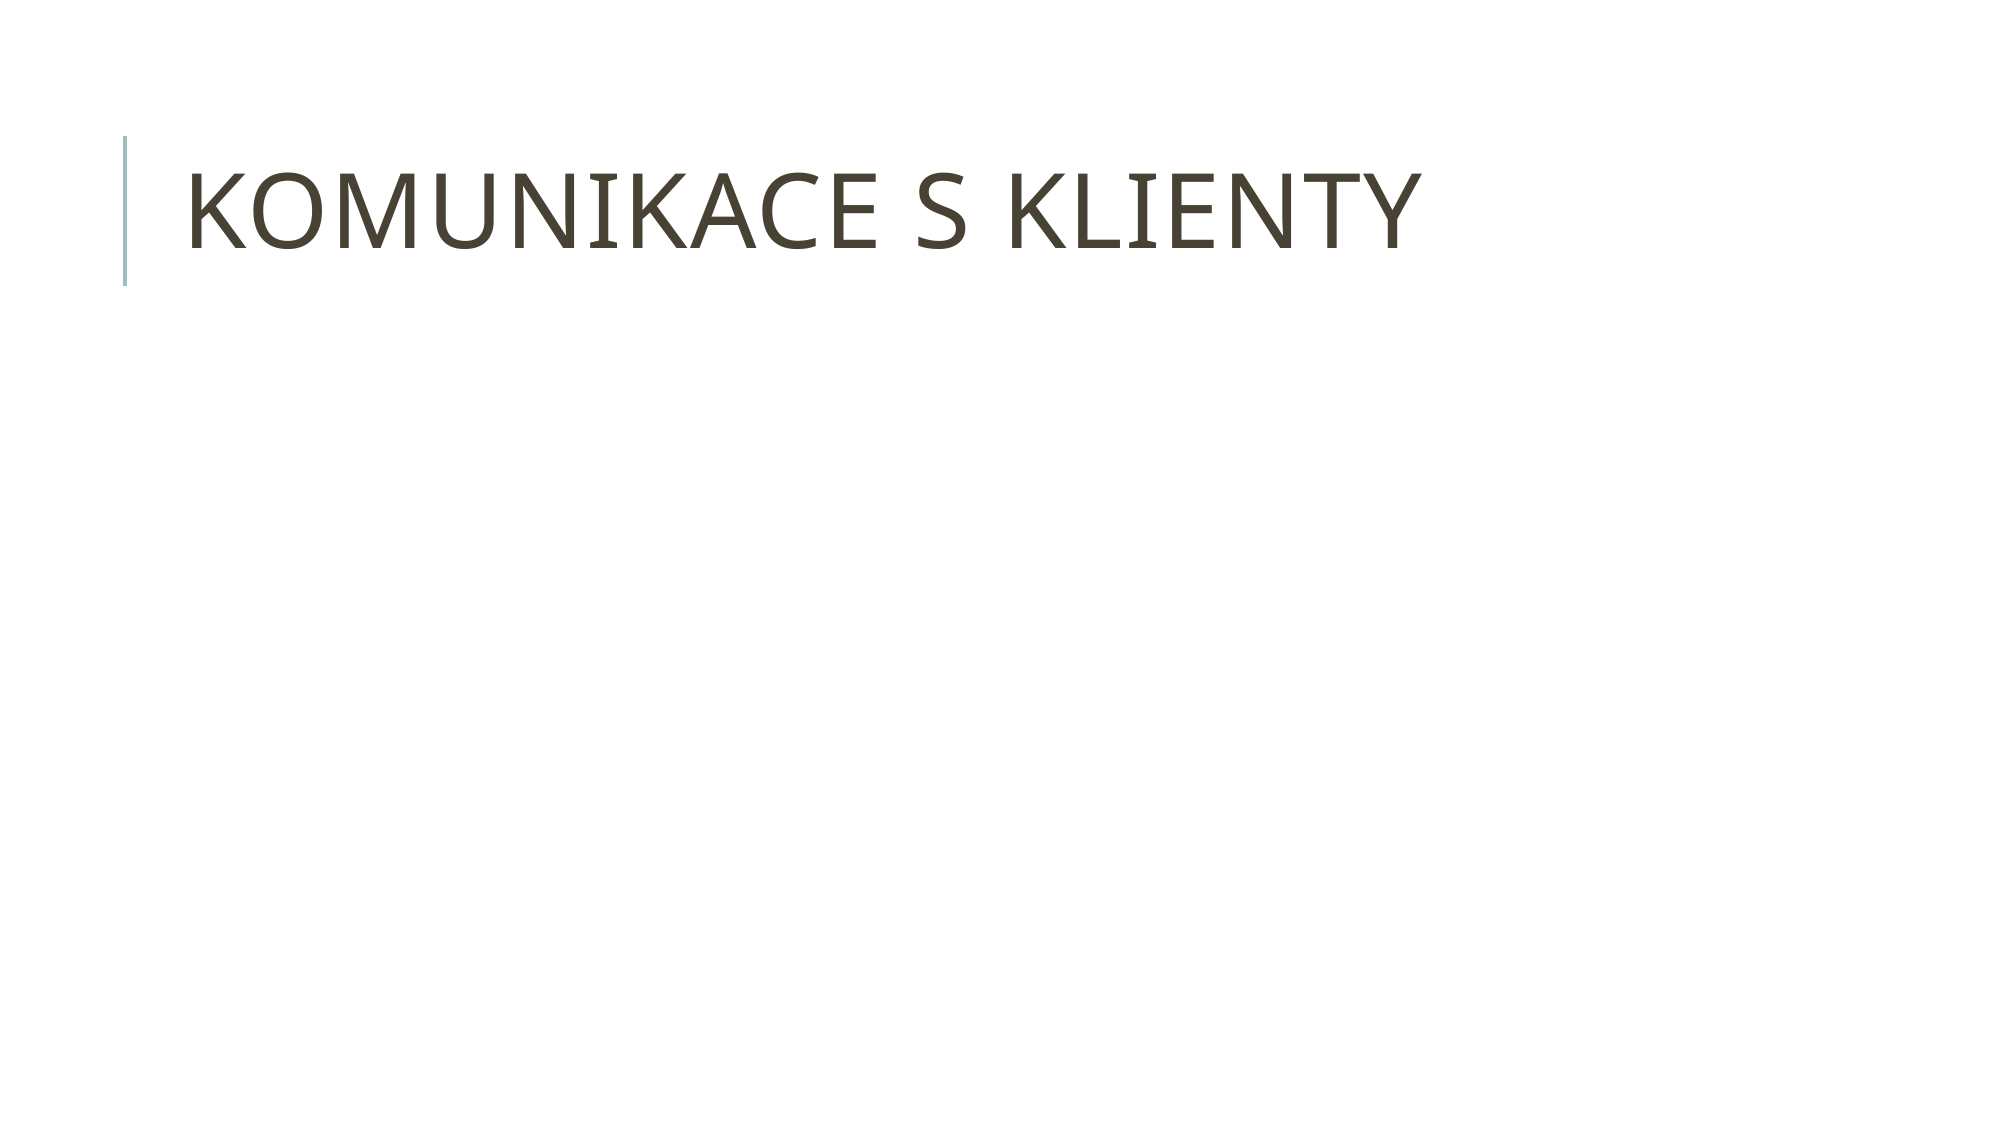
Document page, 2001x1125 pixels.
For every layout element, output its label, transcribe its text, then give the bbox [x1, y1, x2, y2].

title komunikace s klienty [168, 96, 1763, 342]
